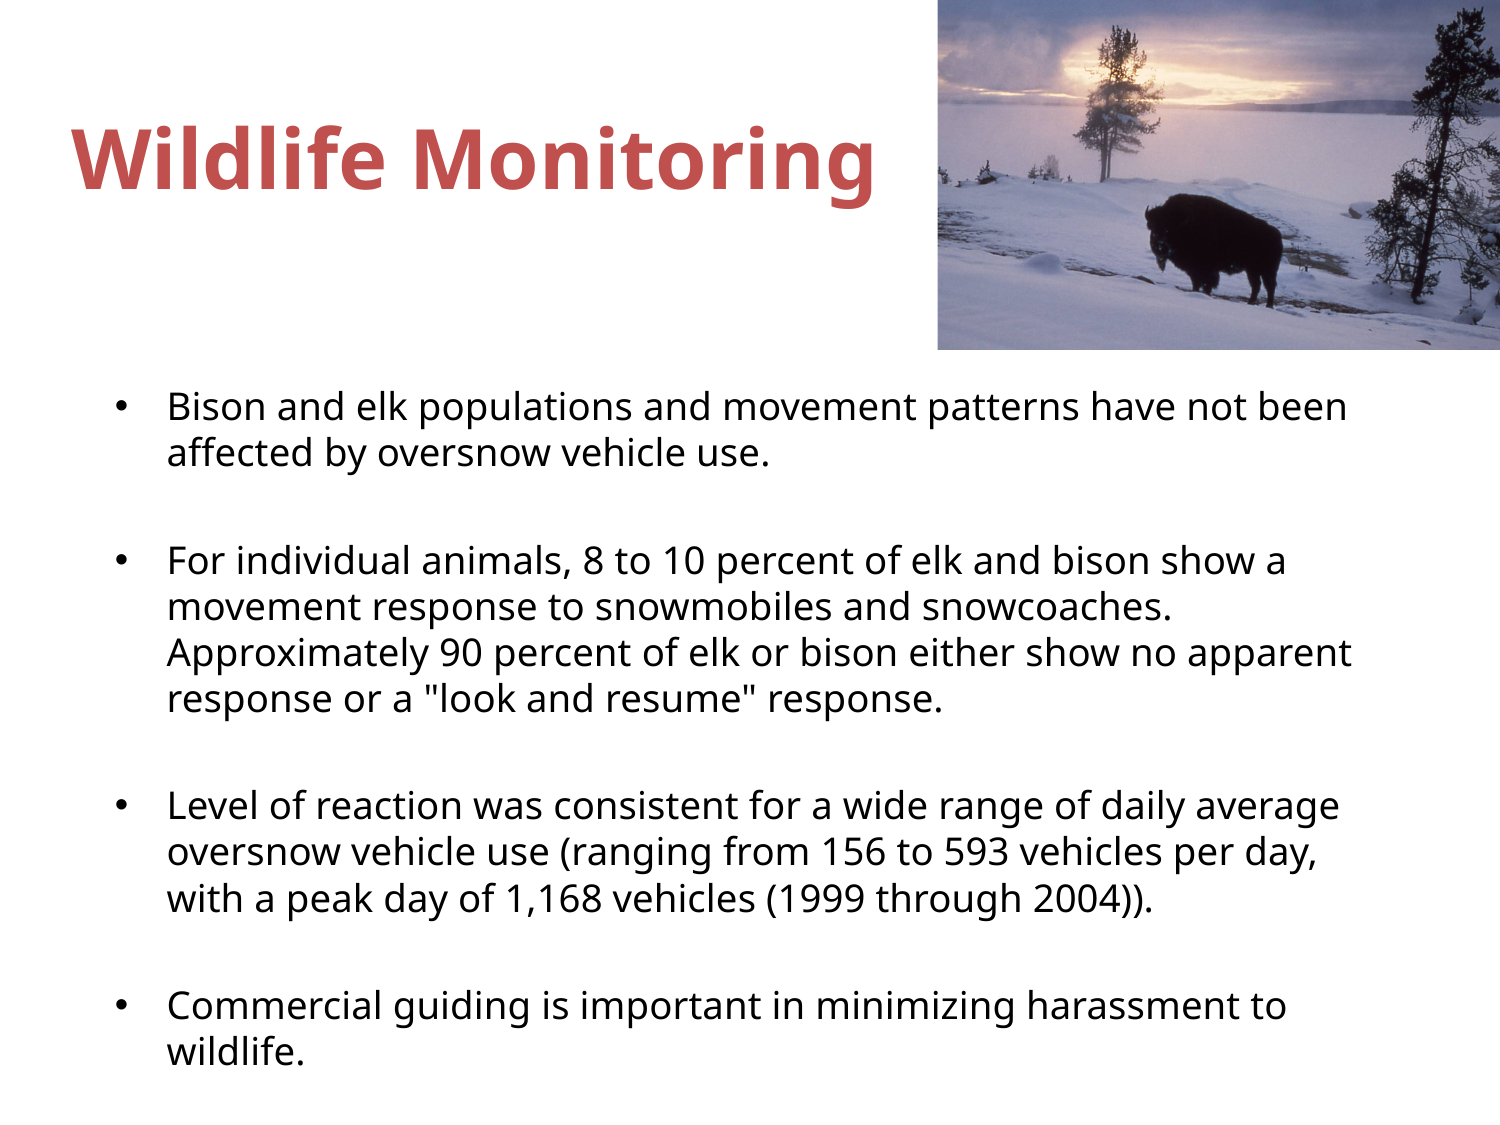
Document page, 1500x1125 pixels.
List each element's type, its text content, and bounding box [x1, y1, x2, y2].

picture [937, 0, 1500, 351]
list Bison and elk populations and movement patterns have not been affected by oversnow vehicle use. For individual animals, 8 to 10 percent of elk and bison show a movement response to snowmobiles and snowcoaches. Approximately 90 percent of elk or bison either show no apparent response or a "look and resume" response. Level of reaction was consistent for a wide range of daily average oversnow vehicle use (ranging from 156 to 593 vehicles per day, with a peak day of 1,168 vehicles (1999 through 2004)). Commercial guiding is important in minimizing harassment to wildlife. [99, 375, 1375, 1088]
title Wildlife Monitoring [24, 62, 925, 250]
